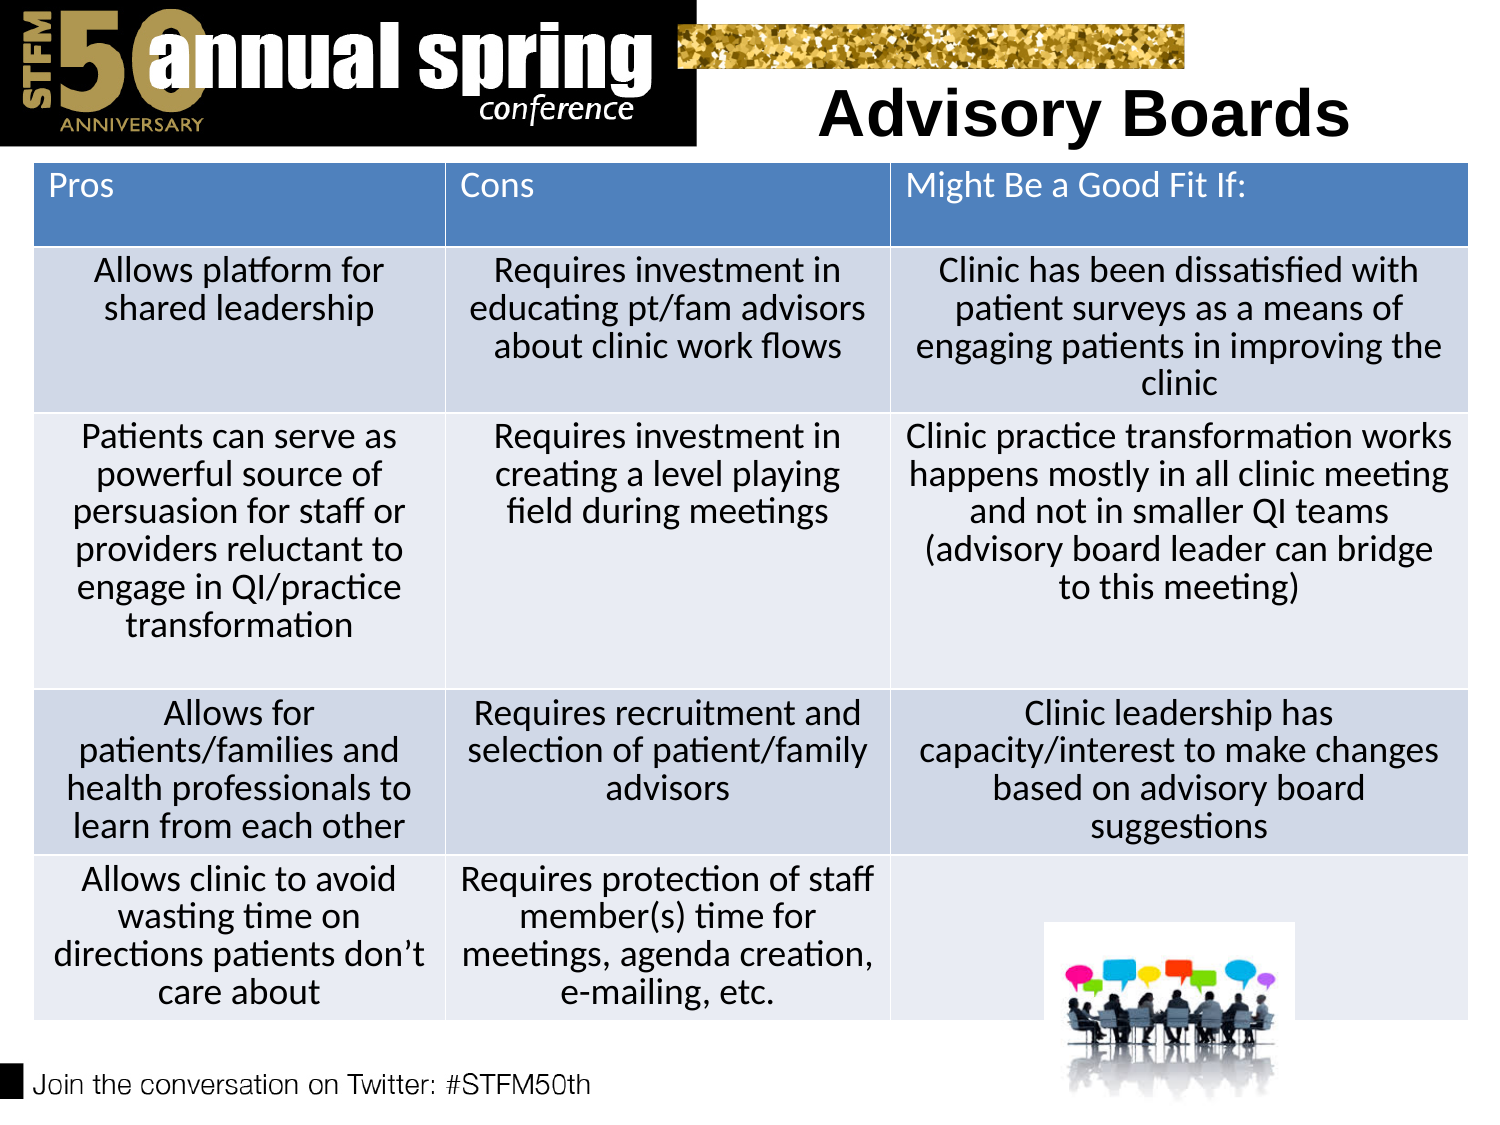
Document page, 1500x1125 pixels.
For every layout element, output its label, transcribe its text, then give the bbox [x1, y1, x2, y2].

table_header Cons [446, 163, 890, 246]
table_cell Allows platform for shared leadership [34, 248, 445, 412]
table_header Might Be a Good Fit If: [891, 163, 1468, 246]
table_cell Clinic has been dissatisfied with patient surveys as a means of engaging patients in improving the clinic [891, 248, 1468, 412]
table_cell Requires protection of staff member(s) time for meetings, agenda creation, e-mailing, etc. [446, 856, 890, 1020]
table_cell Requires investment in educating pt/fam advisors about clinic work flows [446, 248, 890, 412]
table_cell [891, 856, 1468, 1020]
table_cell Clinic leadership has capacity/interest to make changes based on advisory board suggestions [891, 690, 1468, 854]
table_cell Clinic practice transformation works happens mostly in all clinic meeting and not in smaller QI teams (advisory board leader can bridge to this meeting) [891, 414, 1468, 688]
title Advisory Boards [385, 36, 1500, 184]
table_header Pros [34, 163, 445, 246]
table_cell Allows clinic to avoid wasting time on directions patients don’t care about [34, 856, 445, 1020]
table_cell Allows for patients/families and health professionals to learn from each other [34, 690, 445, 854]
table_cell Requires recruitment and selection of patient/family advisors [446, 690, 890, 854]
table_cell Requires investment in creating a level playing field during meetings [446, 414, 890, 688]
table_cell Patients can serve as powerful source of persuasion for staff or providers reluctant to engage in QI/practice transformation [34, 414, 445, 688]
picture [0, 0, 1500, 1125]
